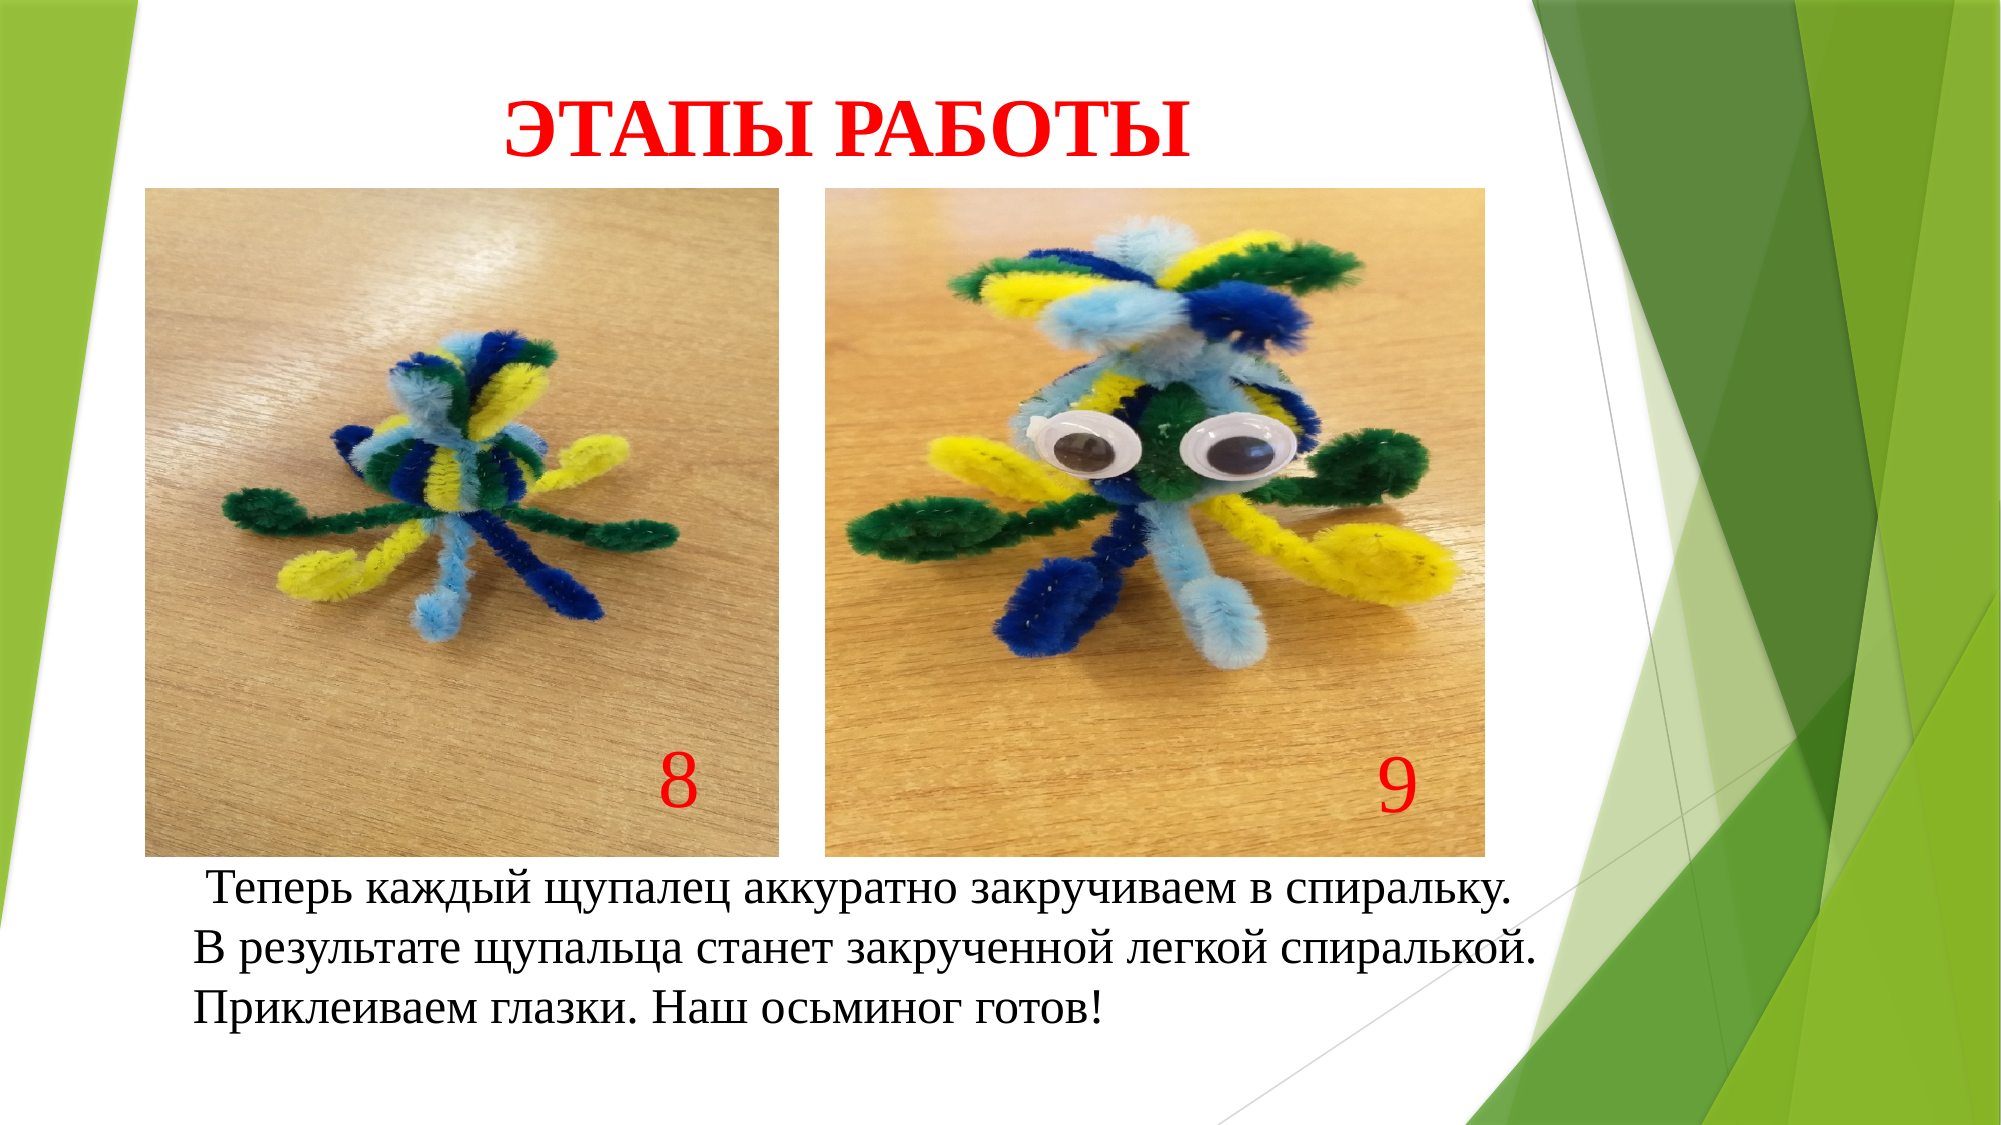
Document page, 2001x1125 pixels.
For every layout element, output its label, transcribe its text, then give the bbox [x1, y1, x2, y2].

picture [145, 188, 780, 857]
text_box Теперь каждый щупалец аккуратно закручиваем в спиральку. В результате щупальца станет закрученной легкой спиралькой. Приклеиваем глазки. Наш осьминог готов! [178, 846, 1650, 1041]
text_box ЭТАПЫ РАБОТЫ [418, 31, 1207, 181]
title [116, 900, 1624, 1089]
picture [824, 188, 1486, 857]
